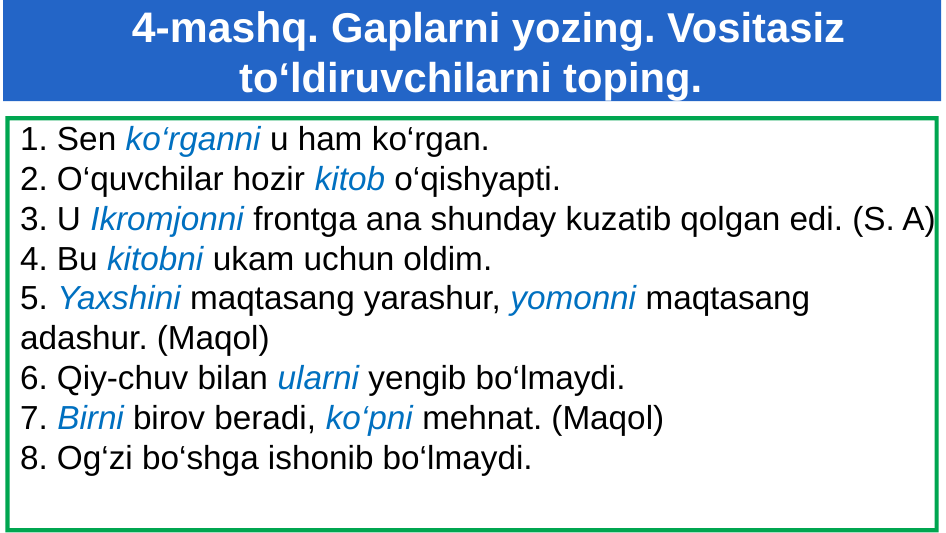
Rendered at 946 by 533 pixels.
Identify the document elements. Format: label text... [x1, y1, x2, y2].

text_box [5, 484, 939, 533]
text_box 1. Sen ko‘rganni u ham ko‘rgan. 2. O‘quvchilar hozir kitob o‘qishyapti. 3. U Ikromjonni frontga ana shunday kuzatib qolgan edi. (S. A) 4. Bu kitobni ukam uchun oldim. 5. Yaxshini maqtasang yarashur, yomonni maqtasang adashur. (Maqol) 6. Qiy-chuv bilan ularni yengib bo‘lmaydi. 7. Birni birov beradi, ko‘pni mehnat. (Maqol) 8. Og‘zi bo‘shga ishonib bo‘lmaydi. [5, 109, 946, 484]
title 4-mashq. Gaplarni yozing. Vositasiz to‘ldiruvchilarni toping. [0, 0, 946, 104]
